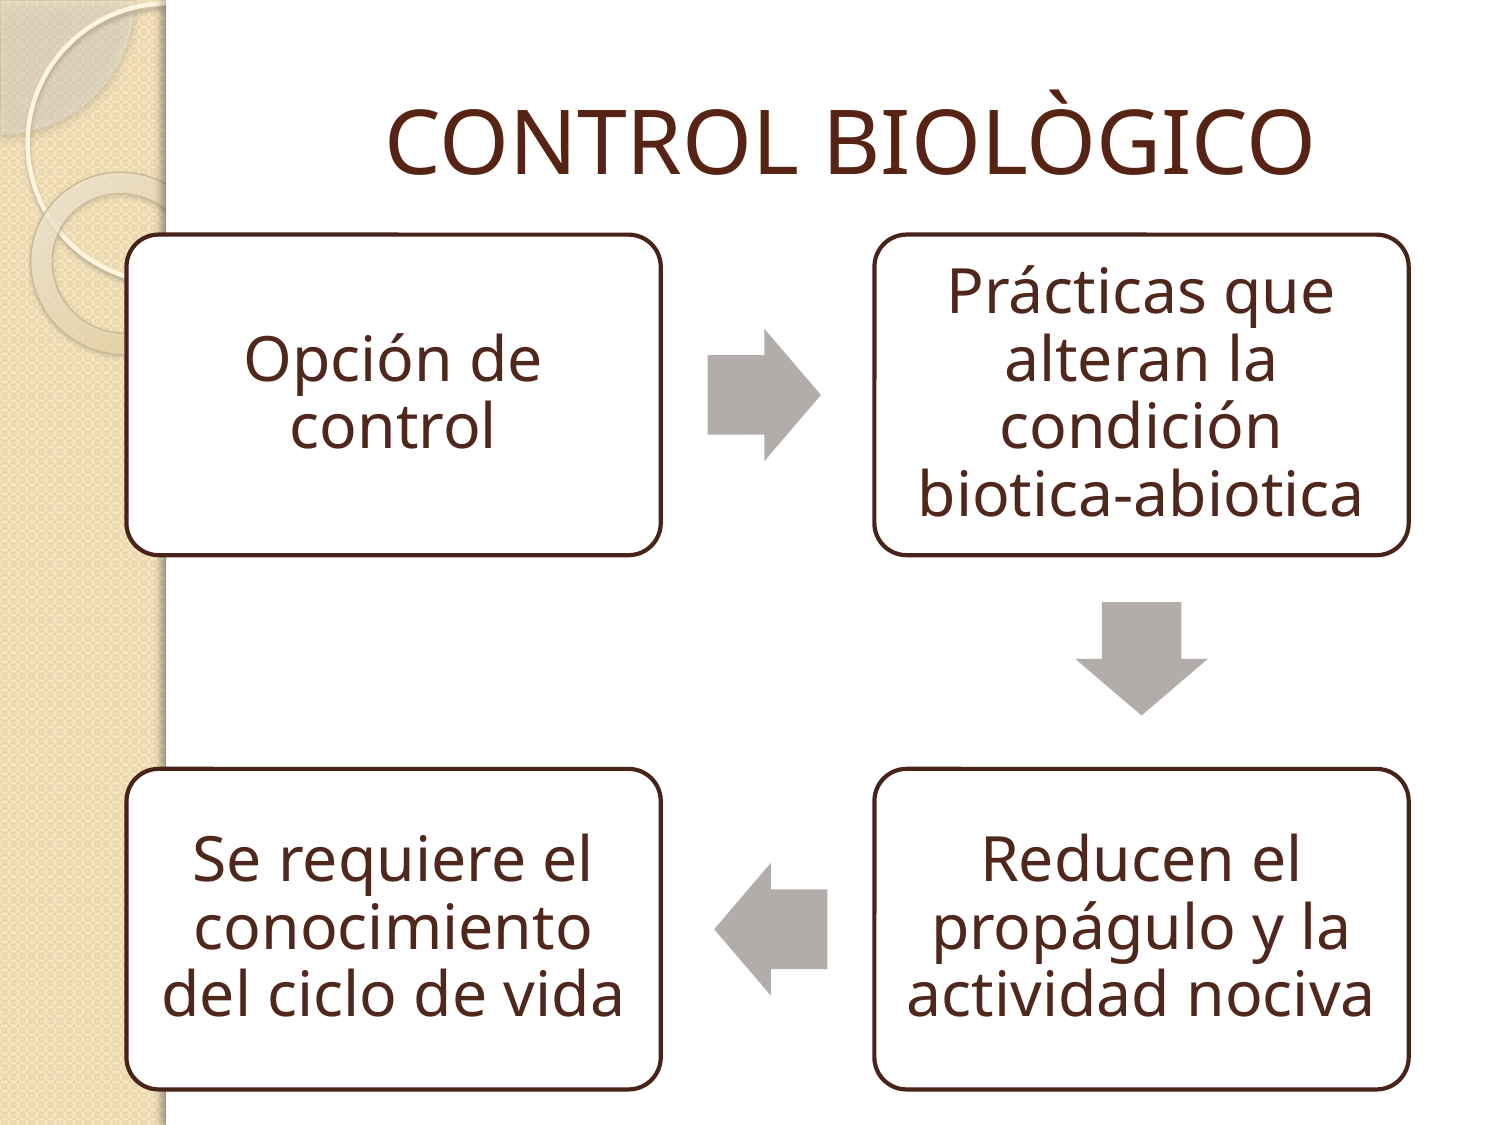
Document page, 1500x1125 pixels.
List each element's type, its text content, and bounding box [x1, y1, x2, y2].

title CONTROL BIOLÒGICO [235, 45, 1466, 233]
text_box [81, 234, 1454, 1091]
